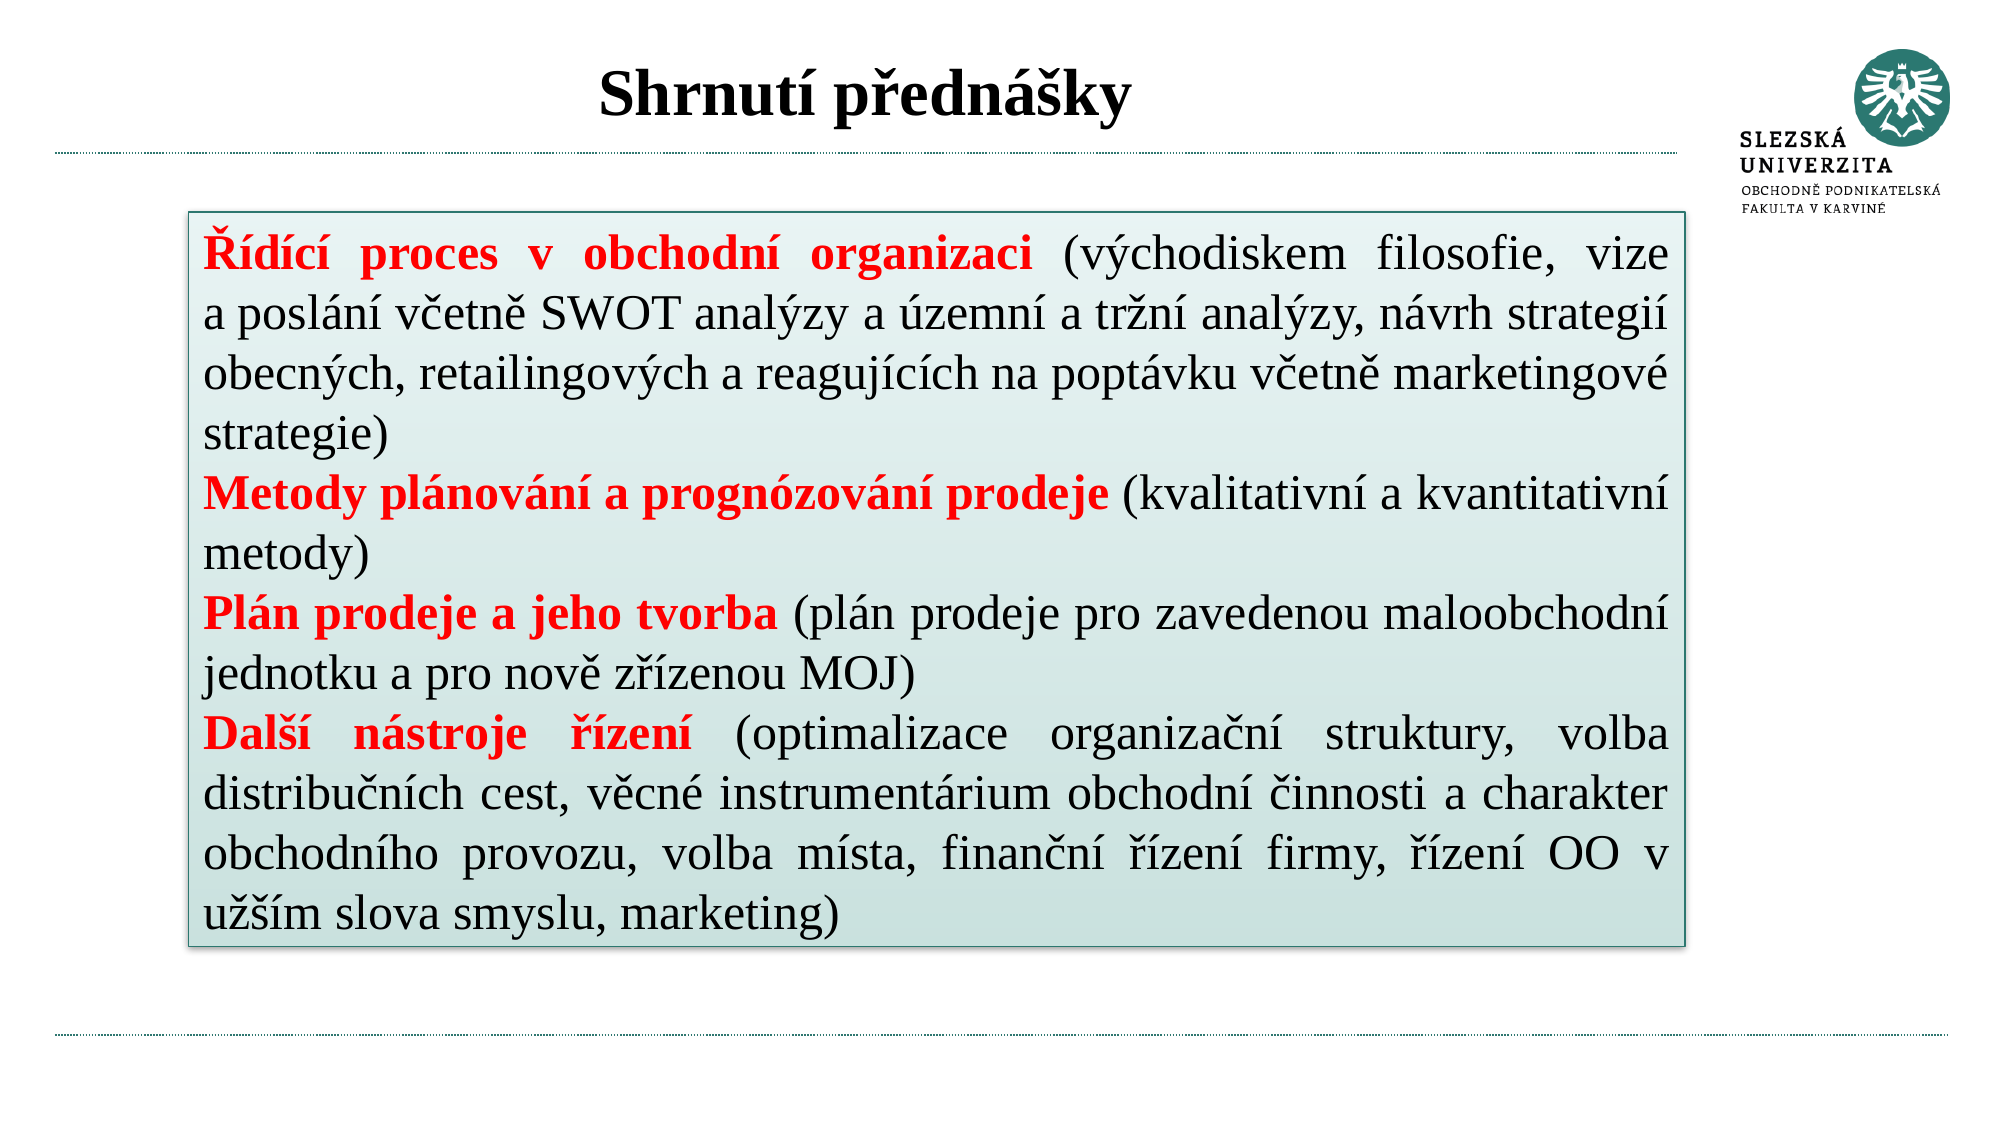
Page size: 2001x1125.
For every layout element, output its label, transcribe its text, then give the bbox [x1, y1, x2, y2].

picture [1740, 49, 1950, 213]
title Shrnutí přednášky [23, 41, 1709, 212]
text_box Řídící proces v obchodní organizaci (východiskem filosofie, vize a poslání včetně SWOT analýzy a územní a tržní analýzy, návrh strategií obecných, retailingových a reagujících na poptávku včetně marketingové strategie) Metody plánování a prognózování prodeje (kvalitativní a kvantitativní metody) Plán prodeje a jeho tvorba (plán prodeje pro zavedenou maloobchodní jednotku a pro nově zřízenou MOJ) Další nástroje řízení (optimalizace organizační struktury, volba distribučních cest, věcné instrumentárium obchodní činnosti a charakter obchodního provozu, volba místa, finanční řízení firmy, řízení OO v užším slova smyslu, marketing) [188, 211, 1686, 947]
